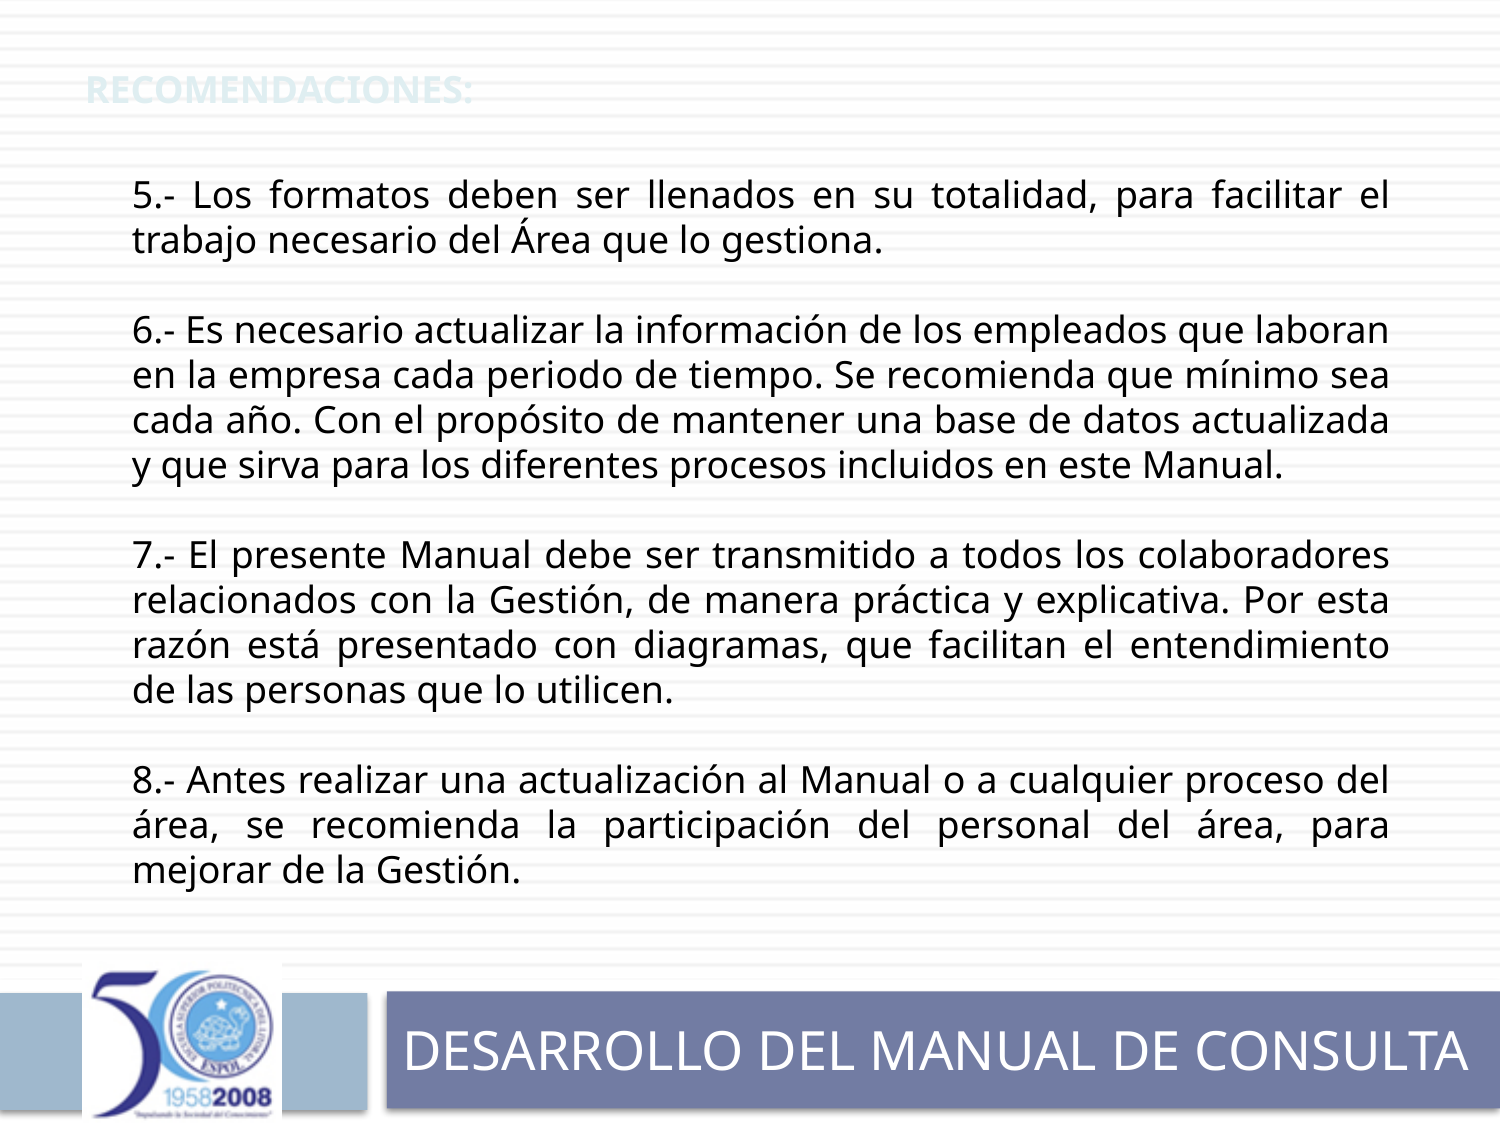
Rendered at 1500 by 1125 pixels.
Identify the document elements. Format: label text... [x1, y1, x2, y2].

subtitle DESARROLLO DEL MANUAL DE CONSULTA [387, 992, 1488, 1105]
text_box 5.- Los formatos deben ser llenados en su totalidad, para facilitar el trabajo necesario del Área que lo gestiona. 6.- Es necesario actualizar la información de los empleados que laboran en la empresa cada periodo de tiempo. Se recomienda que mínimo sea cada año. Con el propósito de mantener una base de datos actualizada y que sirva para los diferentes procesos incluidos en este Manual. 7.- El presente Manual debe ser transmitido a todos los colaboradores relacionados con la Gestión, de manera práctica y explicativa. Por esta razón está presentado con diagramas, que facilitan el entendimiento de las personas que lo utilicen. 8.- Antes realizar una actualización al Manual o a cualquier proceso del área, se recomienda la participación del personal del área, para mejorar de la Gestión. [117, 163, 1407, 989]
picture [81, 961, 282, 1125]
text_box RECOMENDACIONES: [70, 58, 1172, 119]
